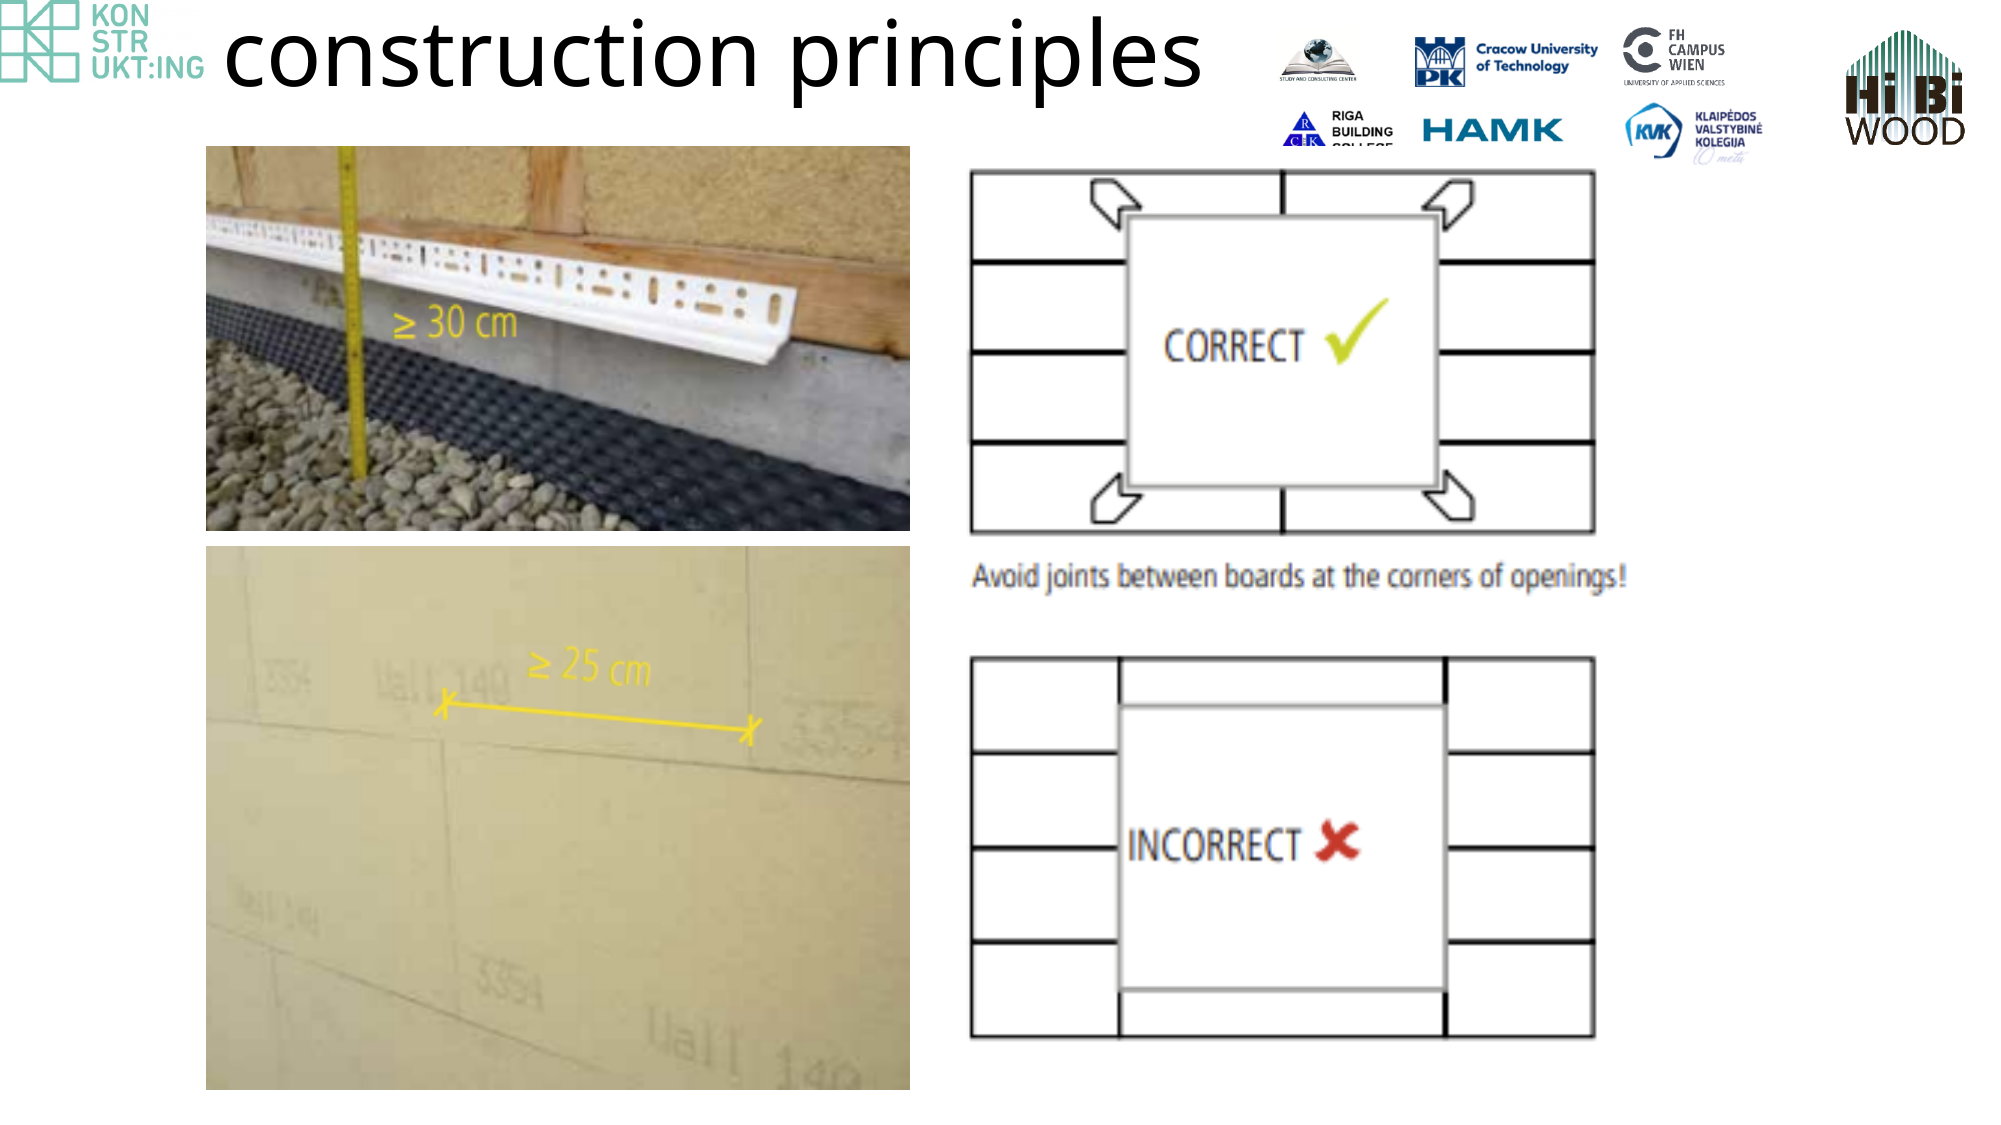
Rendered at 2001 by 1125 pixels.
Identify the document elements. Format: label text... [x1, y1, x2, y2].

picture [206, 146, 910, 531]
title construction principles [206, 0, 2000, 218]
picture [0, 0, 207, 84]
picture [206, 546, 910, 1090]
picture [935, 146, 1654, 1090]
